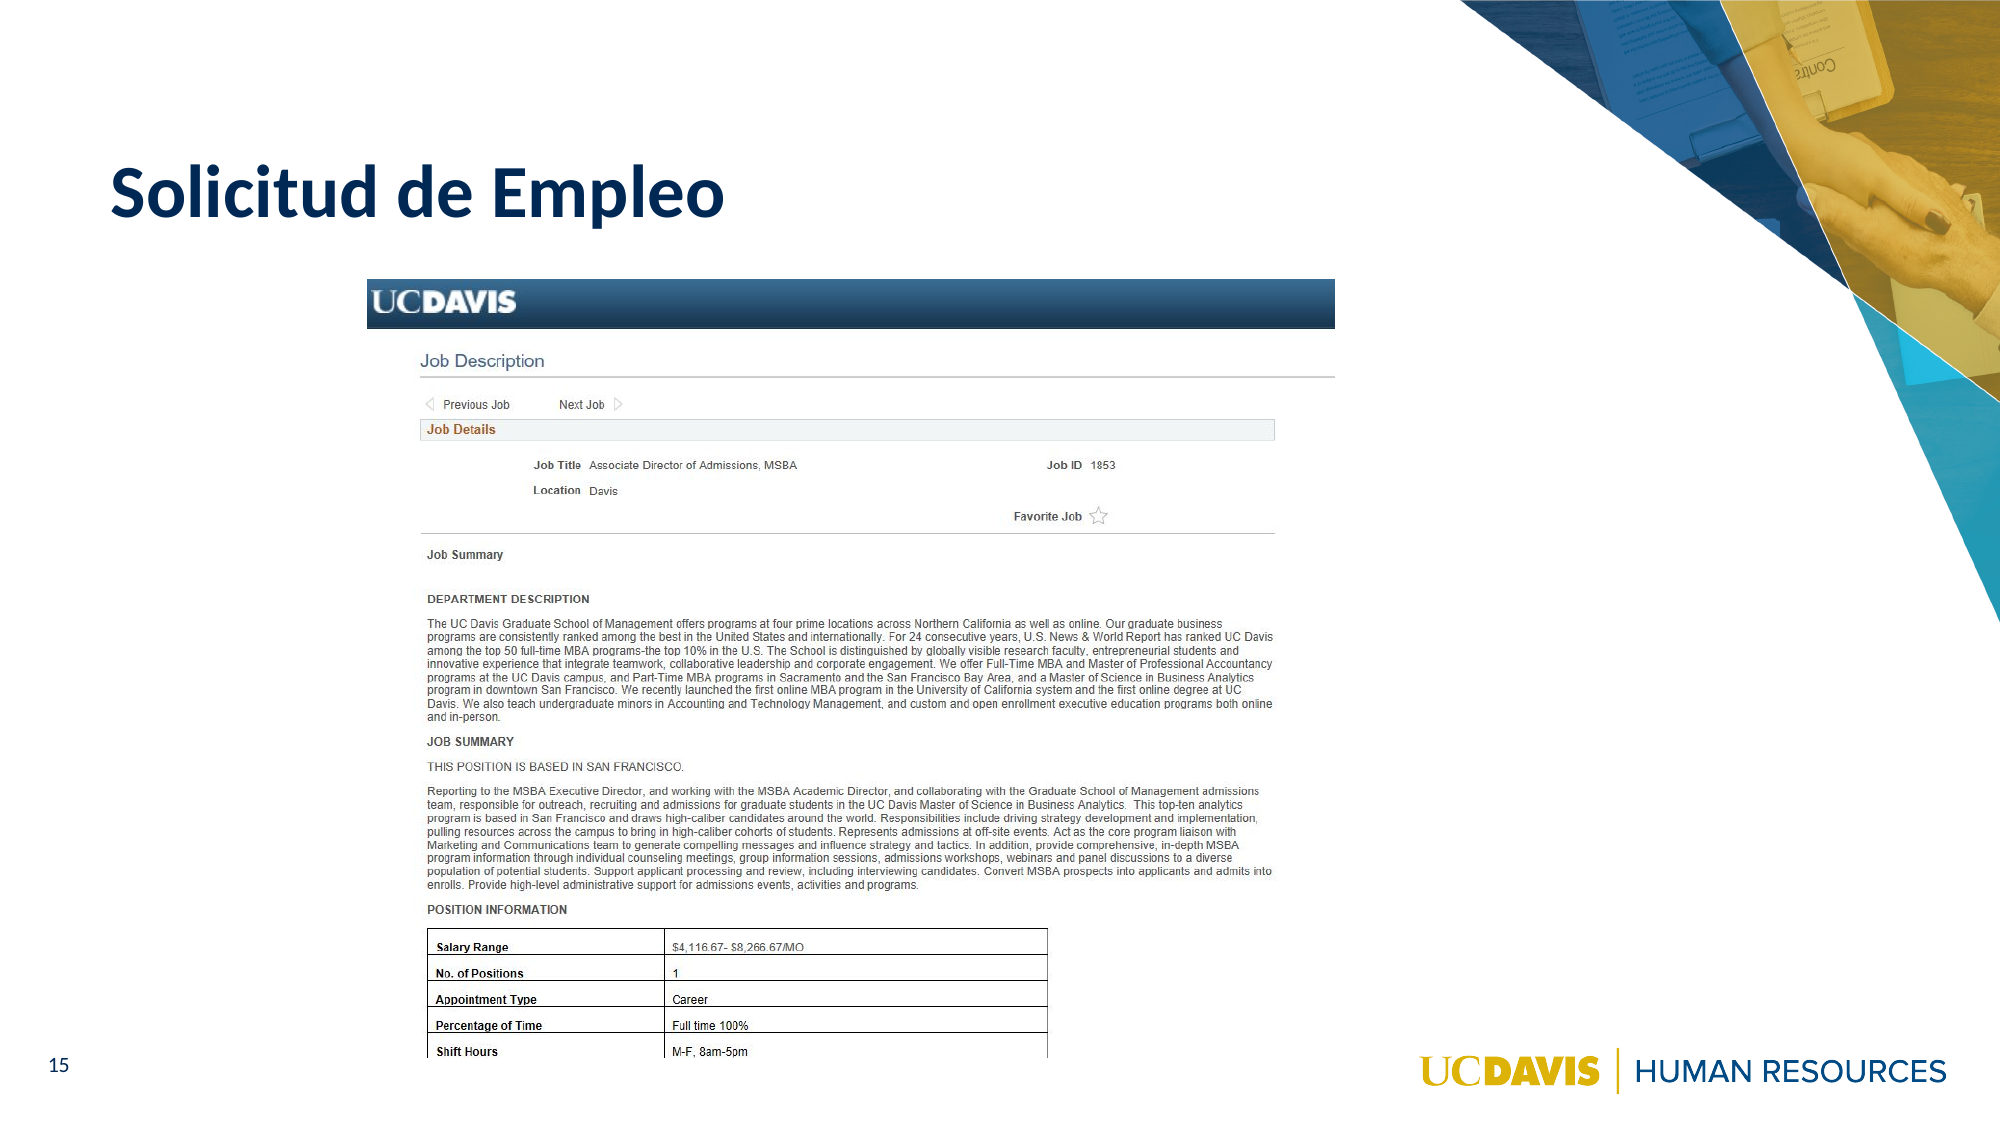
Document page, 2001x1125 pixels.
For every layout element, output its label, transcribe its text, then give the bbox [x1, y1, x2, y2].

picture [1409, 1034, 1966, 1102]
title Solicitud de Empleo [95, 134, 1507, 352]
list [366, 279, 1336, 1059]
picture [1449, 0, 2000, 626]
